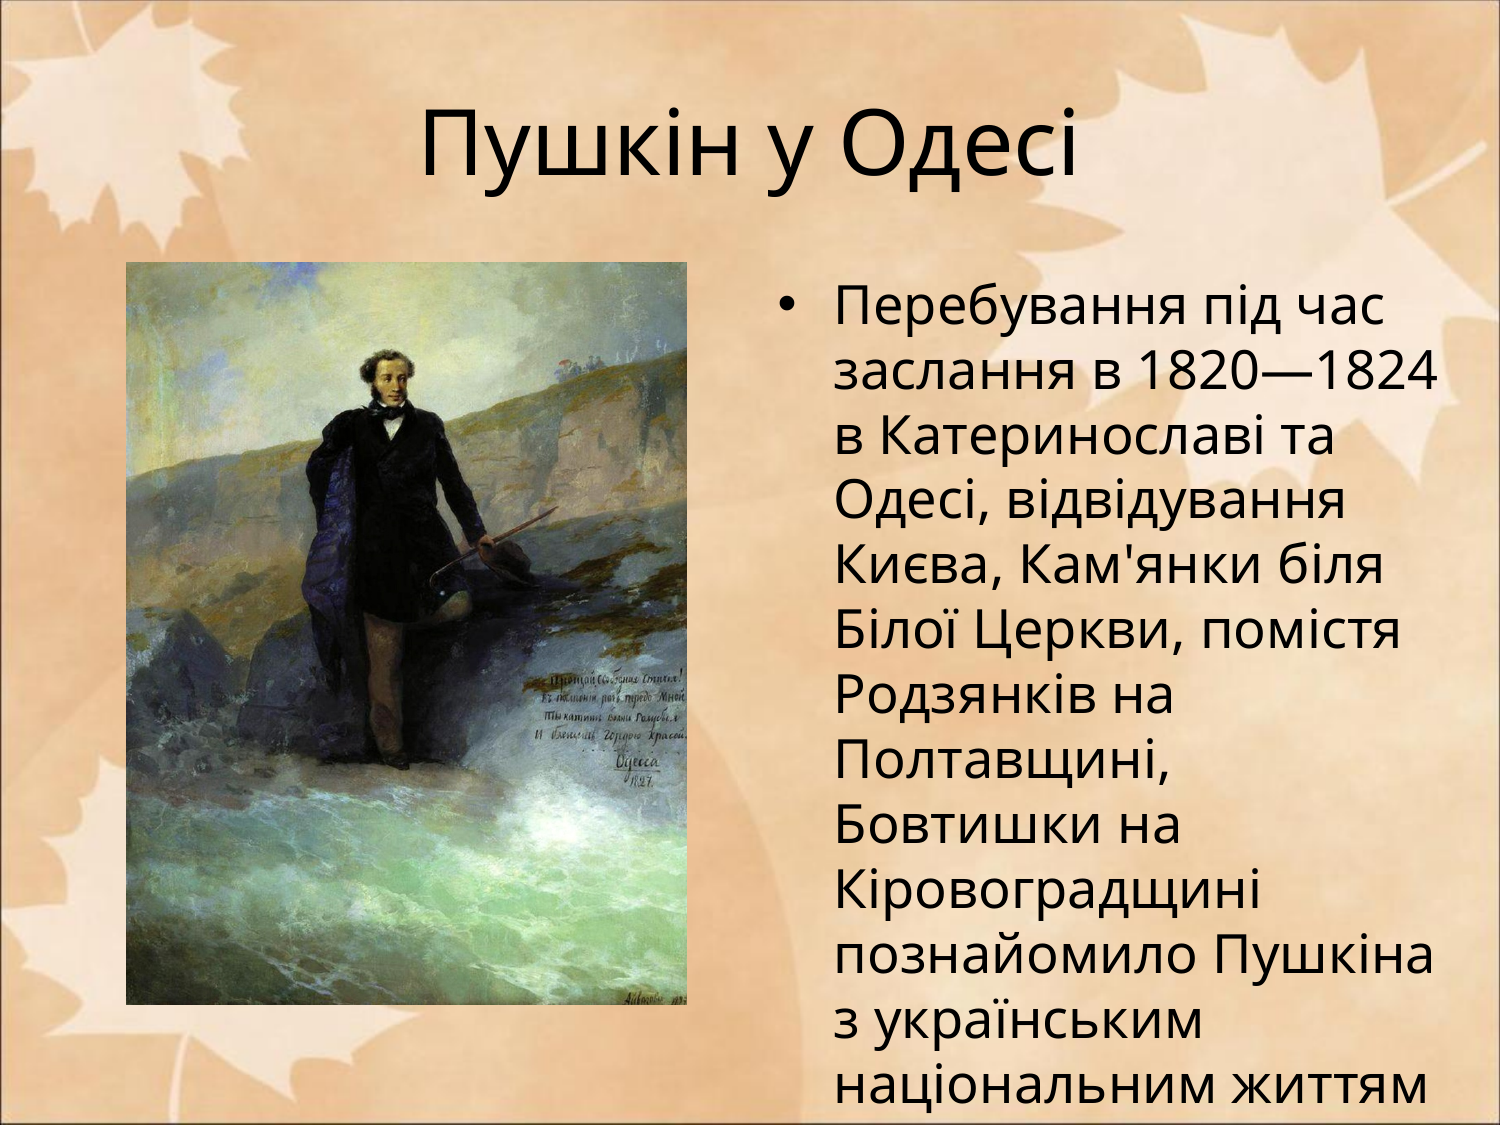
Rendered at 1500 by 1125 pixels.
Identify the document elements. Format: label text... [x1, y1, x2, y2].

list Перебування під час заслання в 1820—1824 в Катеринославі та Одесі, відвідування Києва, Кам'янки біля Білої Церкви, помістя Родзянків на Полтавщині, Бовтишки на Кіровоградщині познайомило Пушкіна з українським національним життям і природою України. [762, 262, 1471, 1006]
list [125, 262, 687, 1006]
title Пушкін у Одесі [74, 44, 1426, 233]
picture [0, 0, 1500, 1125]
